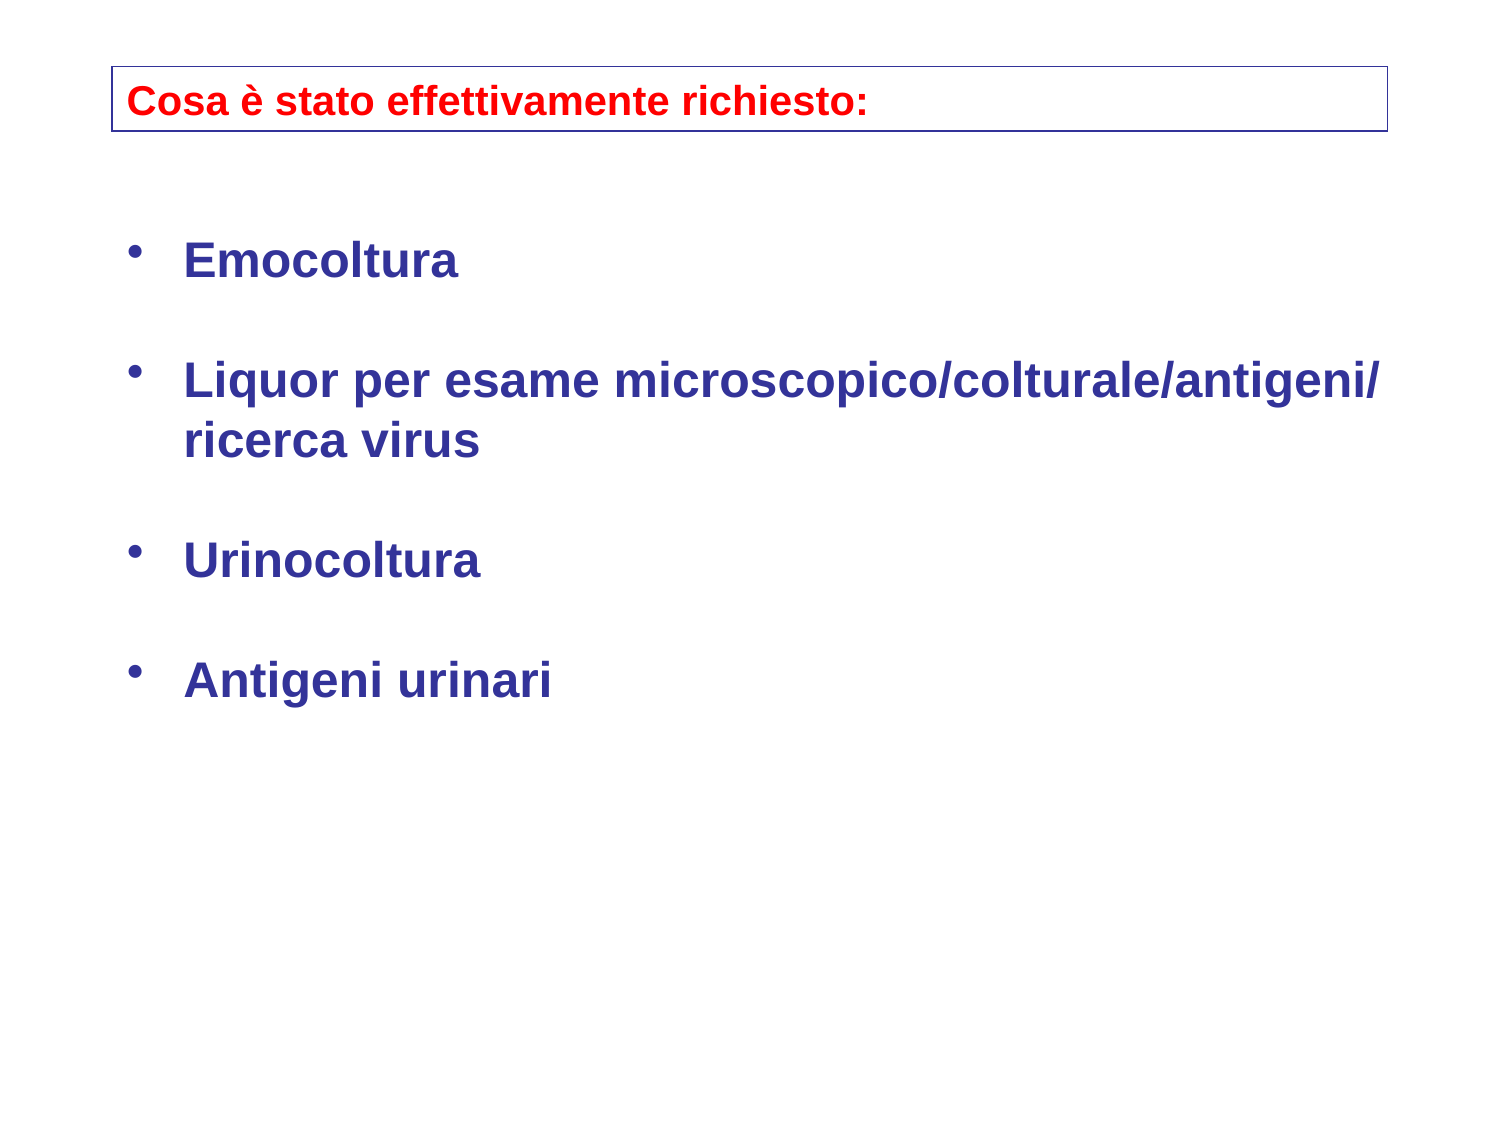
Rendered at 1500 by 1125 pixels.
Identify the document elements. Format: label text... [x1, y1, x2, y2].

text_box Cosa è stato effettivamente richiesto: [111, 66, 1388, 132]
text_box Emocoltura Liquor per esame microscopico/colturale/antigeni/ ricerca virus Urinocoltura Antigeni urinari [112, 219, 1447, 715]
